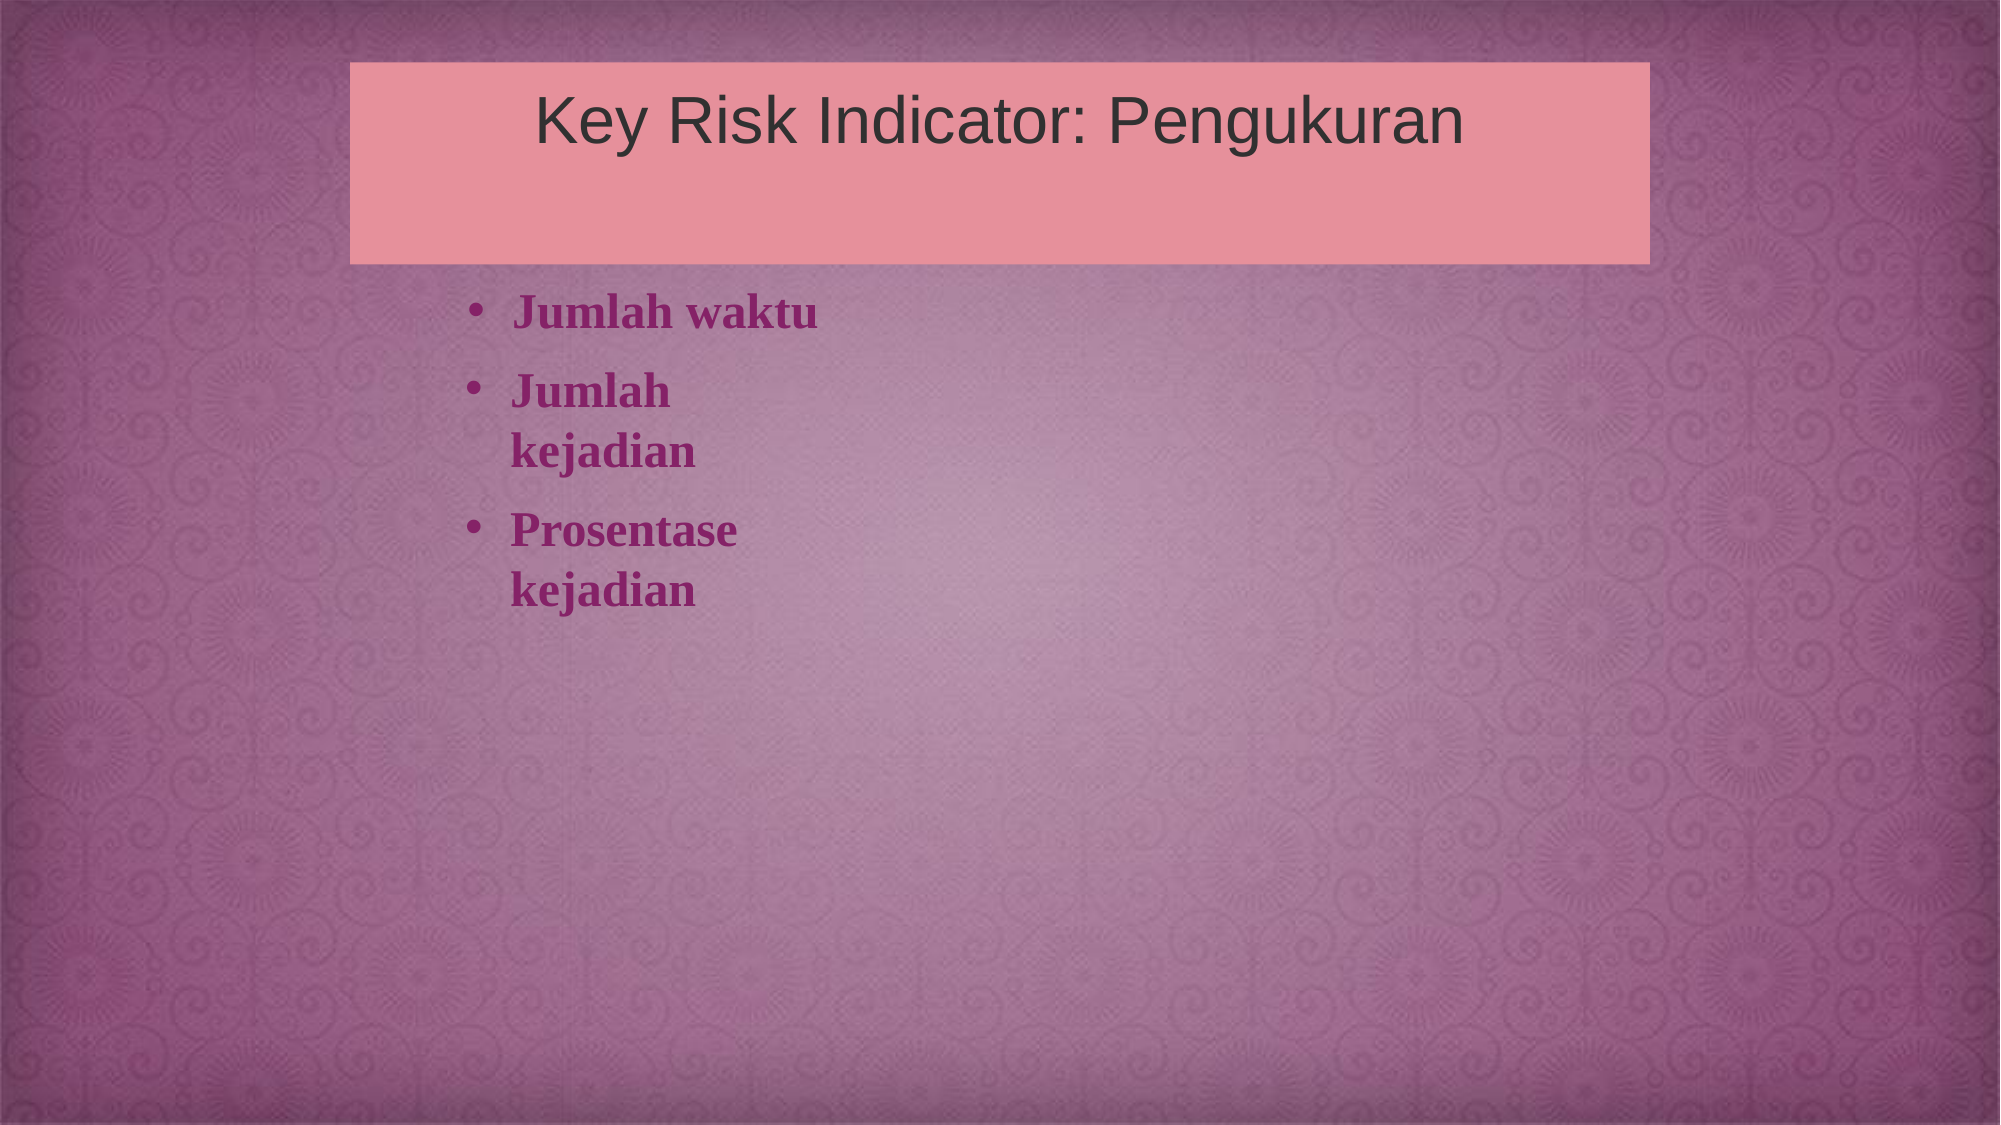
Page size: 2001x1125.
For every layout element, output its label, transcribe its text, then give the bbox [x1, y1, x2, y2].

text_box [0, 0, 2000, 1125]
title Key Risk Indicator: Pengukuran [350, 62, 1650, 265]
text_box Jenis Pengukuran Jumlah waktu Jumlah kejadian Prosentase kejadian [375, 265, 941, 617]
